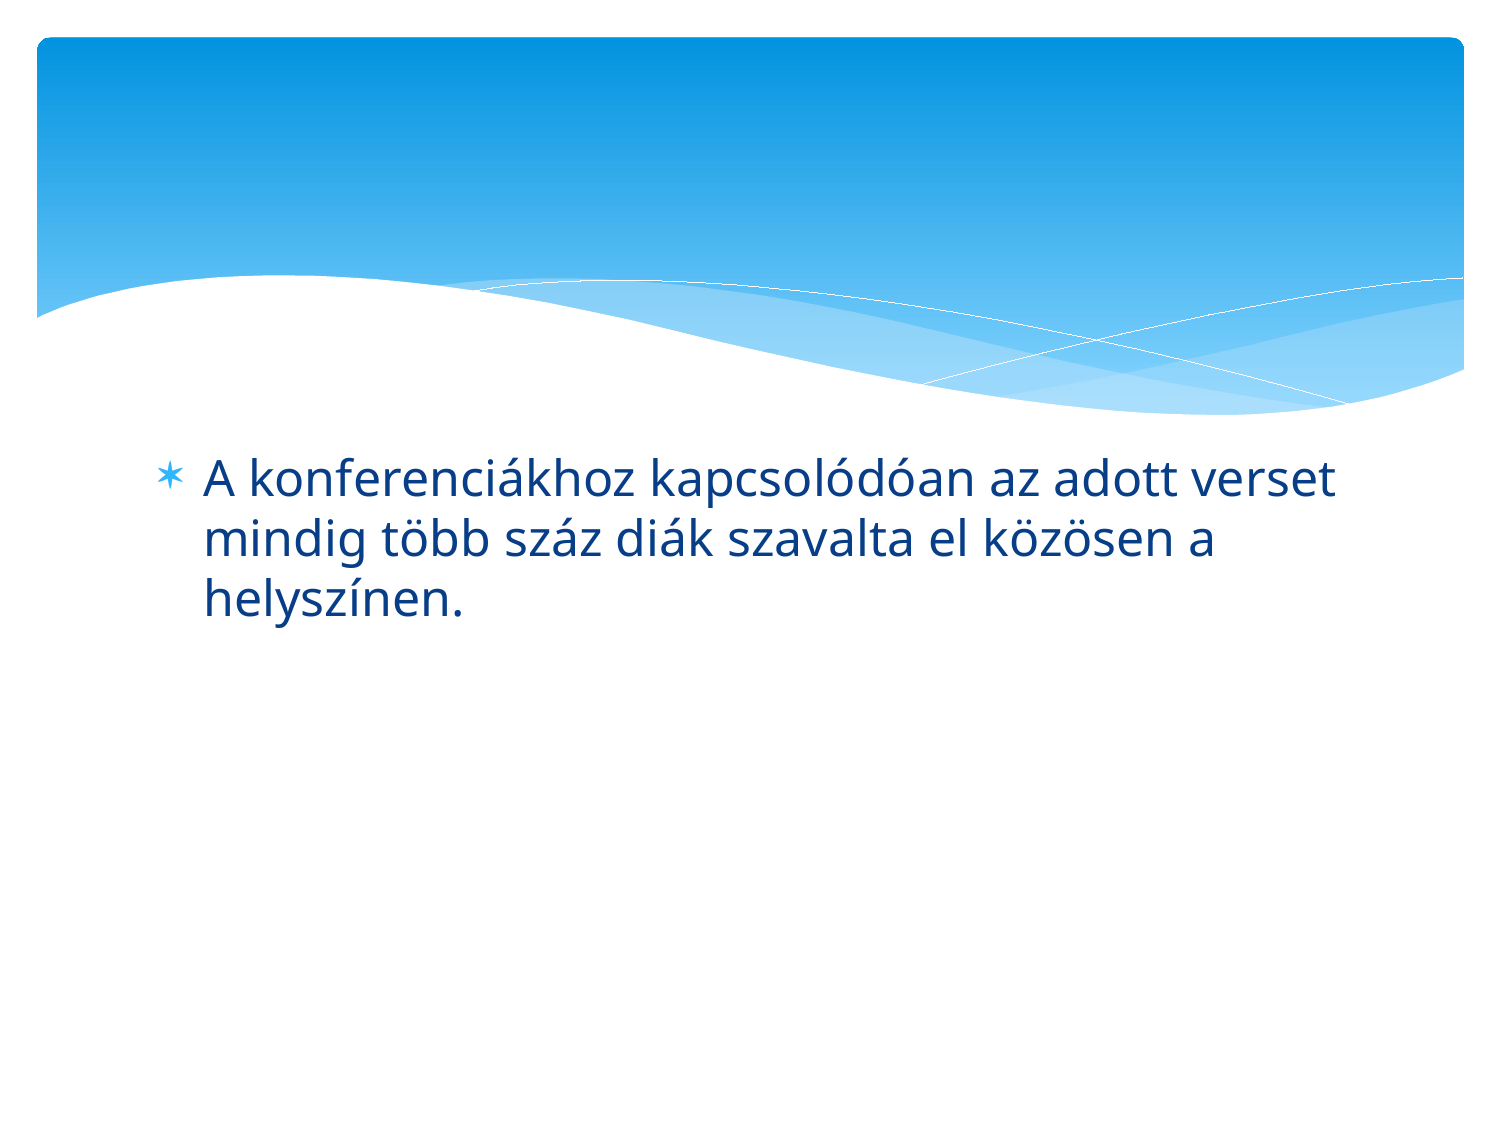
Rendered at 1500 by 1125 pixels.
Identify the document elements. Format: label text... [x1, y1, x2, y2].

list A konferenciákhoz kapcsolódóan az adott verset mindig több száz diák szavalta el közösen a helyszínen. [143, 438, 1359, 1005]
